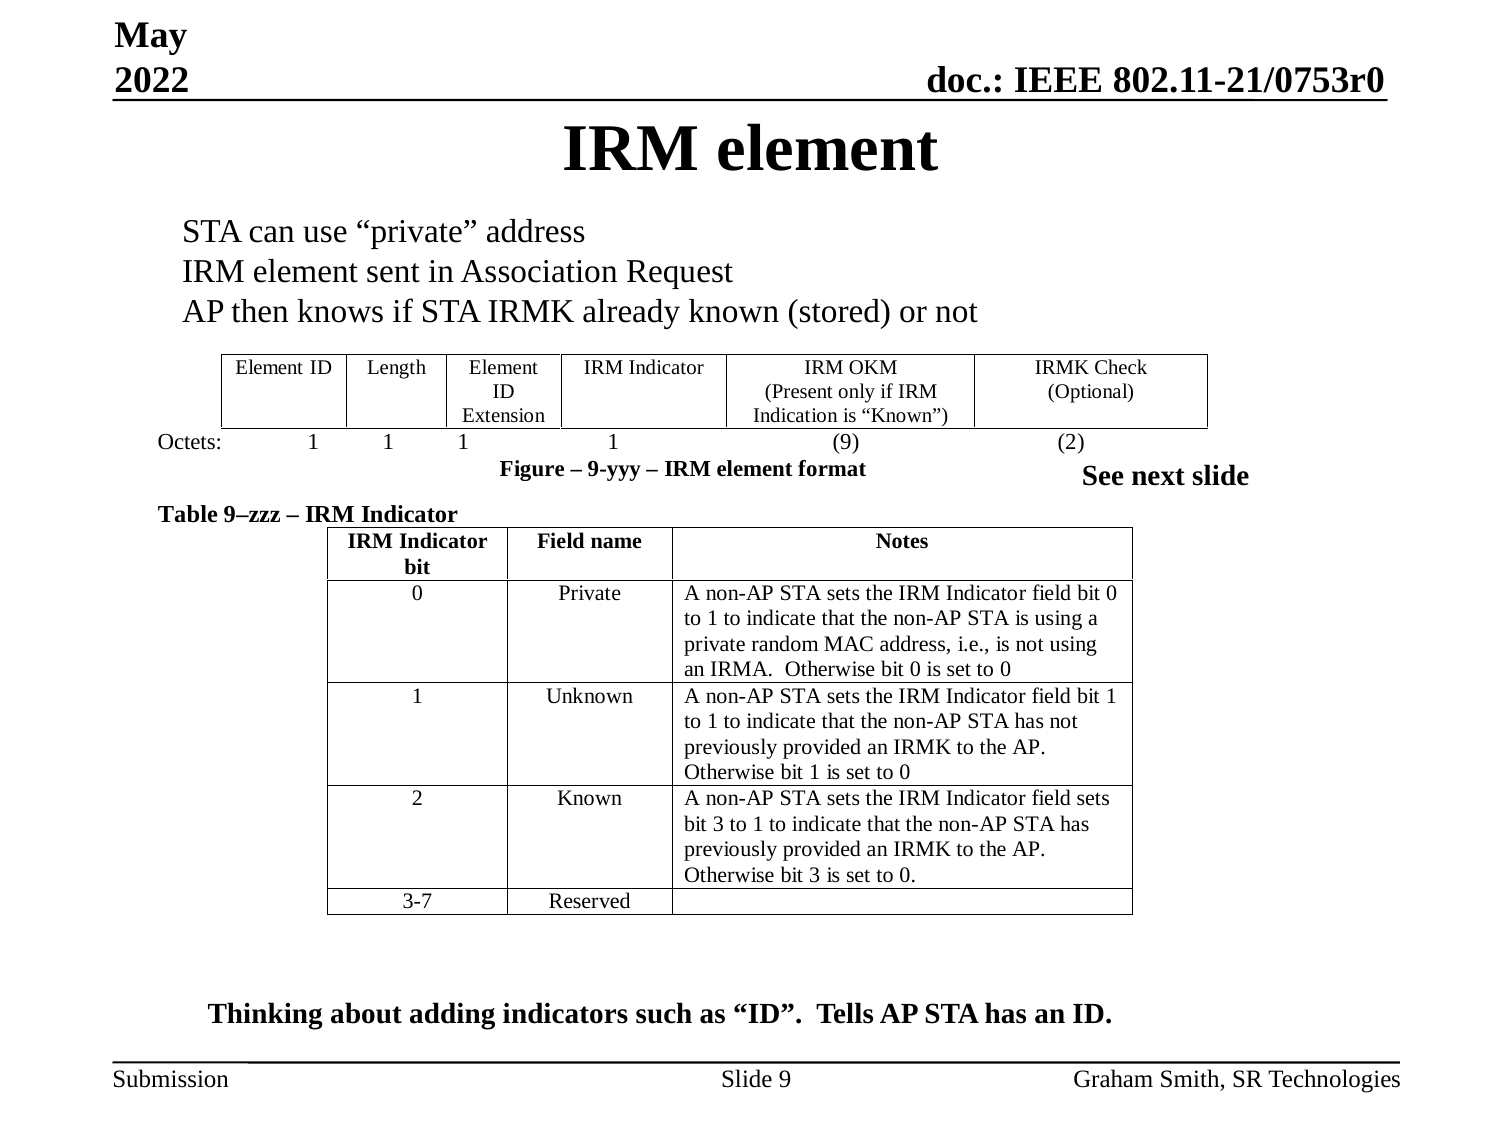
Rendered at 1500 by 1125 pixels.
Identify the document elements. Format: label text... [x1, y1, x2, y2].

text_box STA can use “private” address IRM element sent in Association Request AP then knows if STA IRMK already known (stored) or not [167, 202, 995, 337]
text_box See next slide [1067, 448, 1265, 497]
slide_number Slide 9 [712, 1061, 800, 1093]
picture [157, 354, 1209, 482]
footer Graham Smith, SR Technologies [1069, 1061, 1402, 1093]
picture [157, 499, 1275, 945]
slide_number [114, 54, 265, 101]
title IRM element [113, 99, 1389, 188]
text_box Thinking about adding indicators such as “ID”. Tells AP STA has an ID. [192, 987, 1151, 1038]
